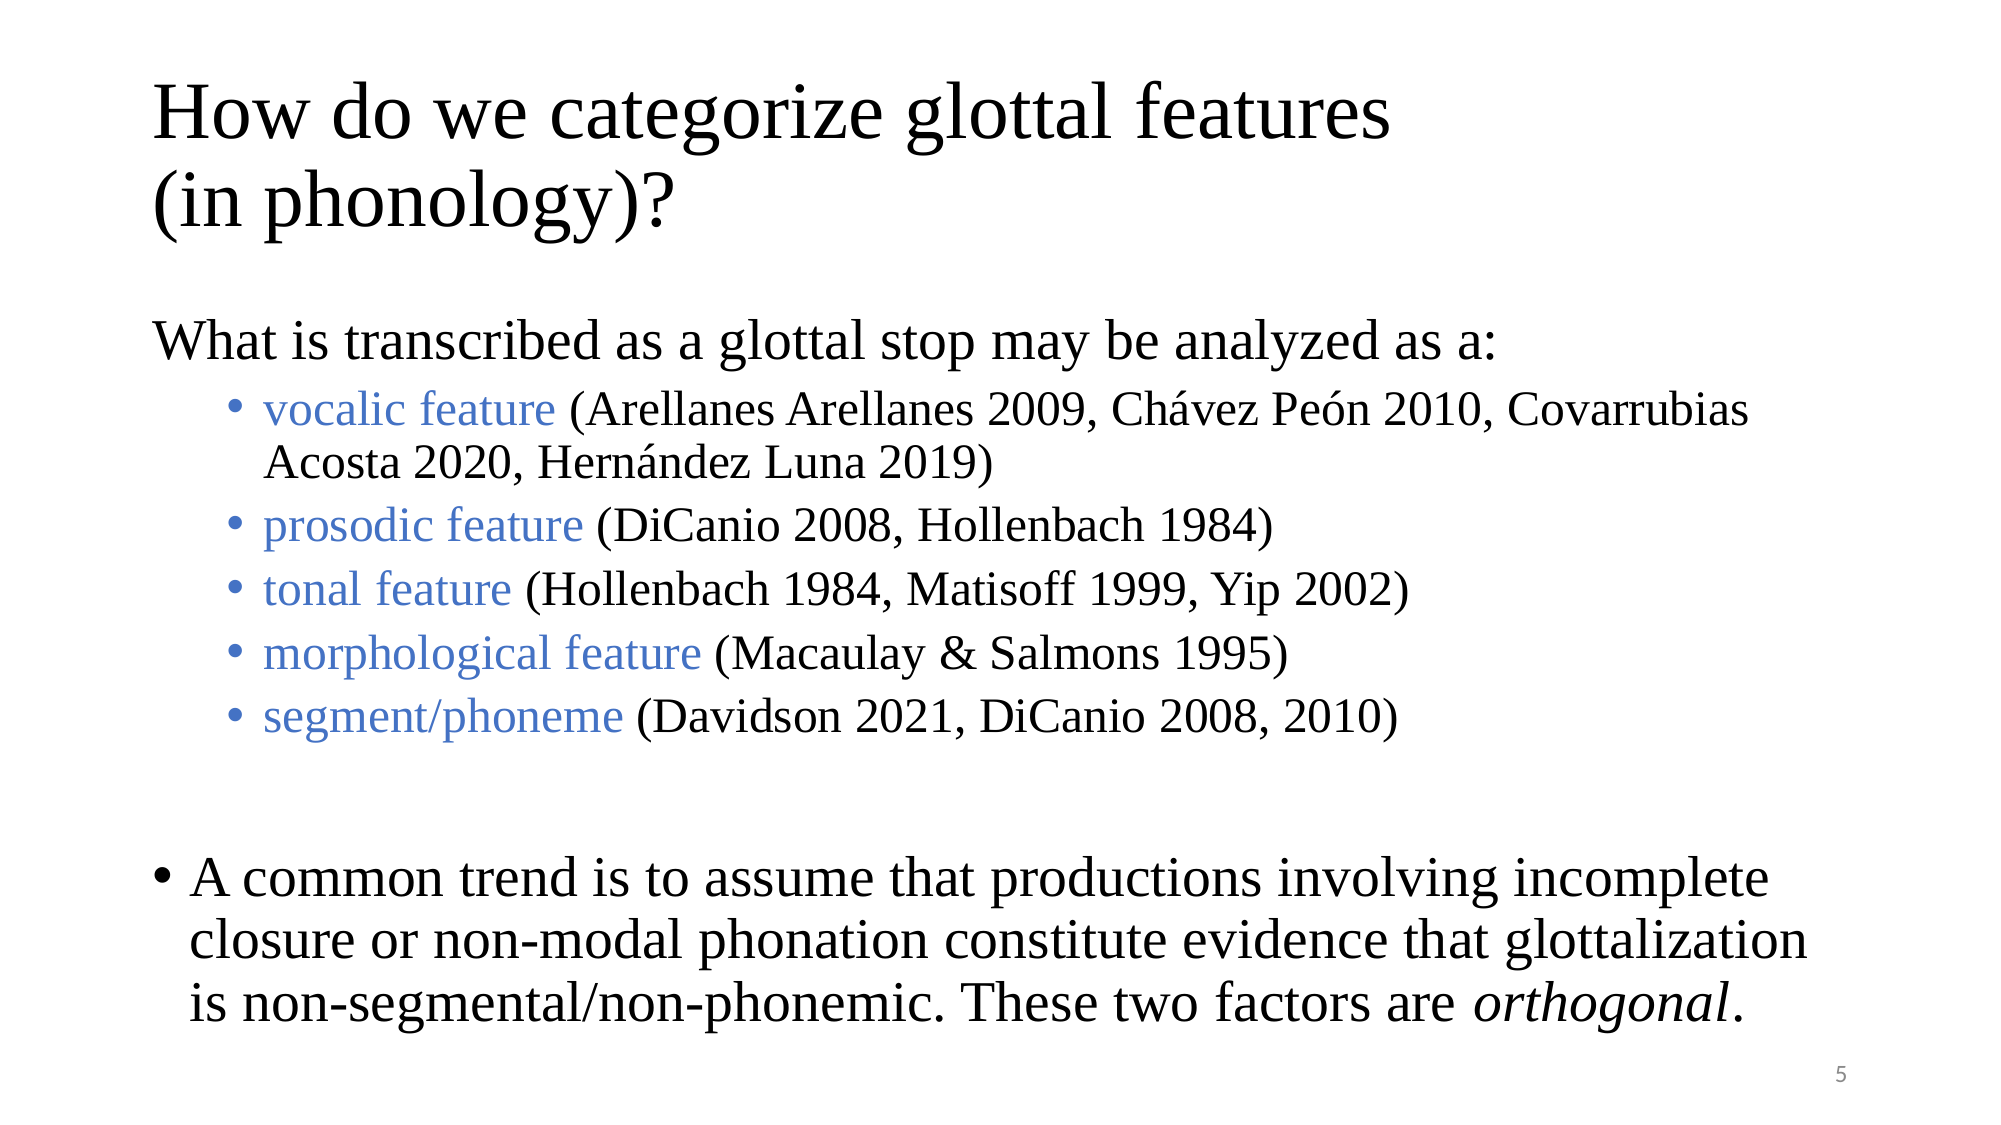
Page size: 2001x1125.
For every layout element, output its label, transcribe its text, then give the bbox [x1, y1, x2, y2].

slide_number 5 [1412, 1042, 1863, 1103]
title How do we categorize glottal features (in phonology)? [137, 59, 1444, 253]
list What is transcribed as a glottal stop may be analyzed as a: vocalic feature (Arellanes Arellanes 2009, Chávez Peón 2010, Covarrubias Acosta 2020, Hernández Luna 2019) prosodic feature (DiCanio 2008, Hollenbach 1984) tonal feature (Hollenbach 1984, Matisoff 1999, Yip 2002) morphological feature (Macaulay & Salmons 1995) segment/phoneme (Davidson 2021, DiCanio 2008, 2010) A common trend is to assume that productions involving incomplete closure or non-modal phonation constitute evidence that glottalization is non-segmental/non-phonemic. These two factors are orthogonal. [137, 302, 1863, 1043]
